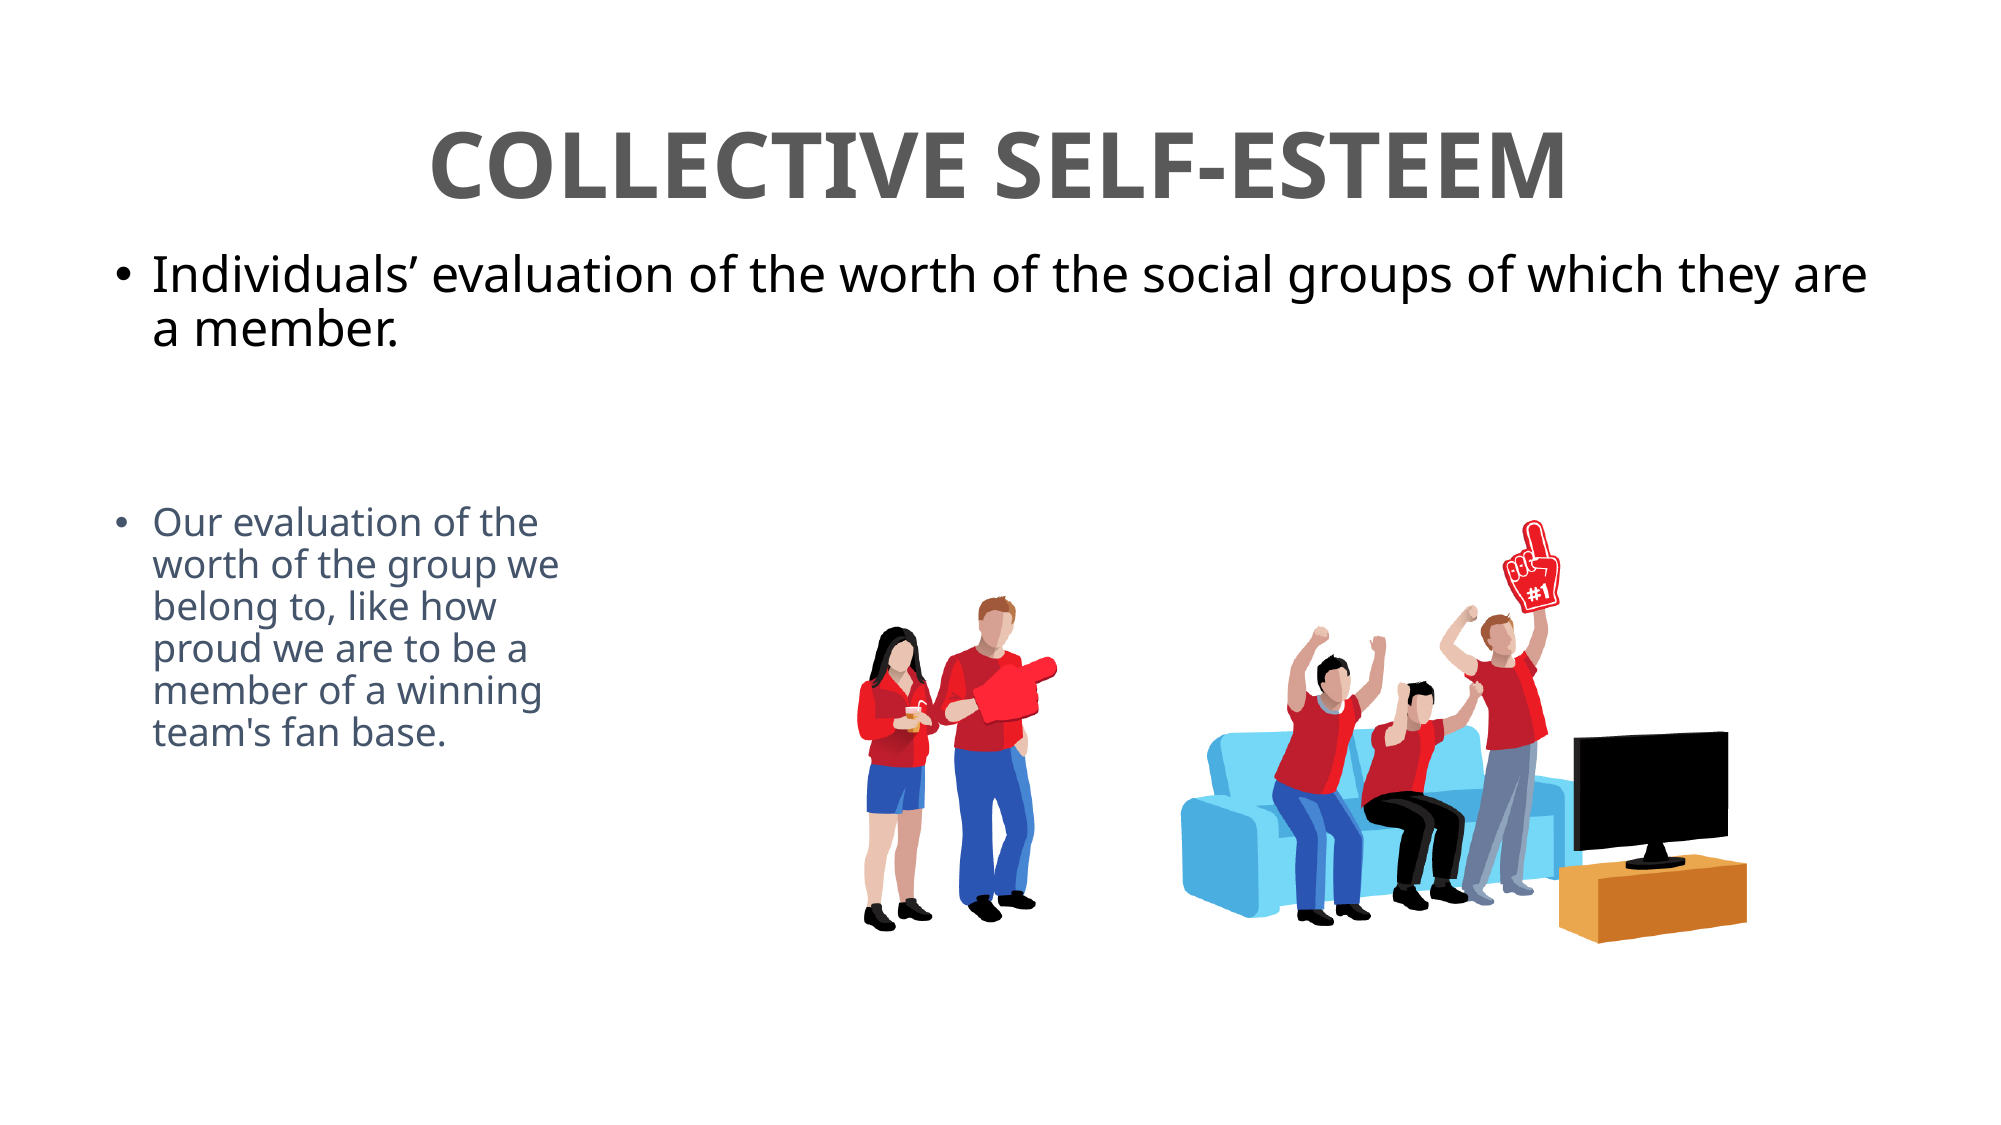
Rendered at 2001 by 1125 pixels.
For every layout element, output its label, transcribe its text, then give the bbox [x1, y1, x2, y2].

list Individuals’ evaluation of the worth of the social groups of which they are a member. [99, 242, 1900, 410]
list Our evaluation of the worth of the group we belong to, like how proud we are to be a member of a winning team's fan base. [99, 495, 612, 1026]
title COLLECTIVE SELF-ESTEEM [137, 59, 1863, 242]
picture [743, 454, 1870, 993]
